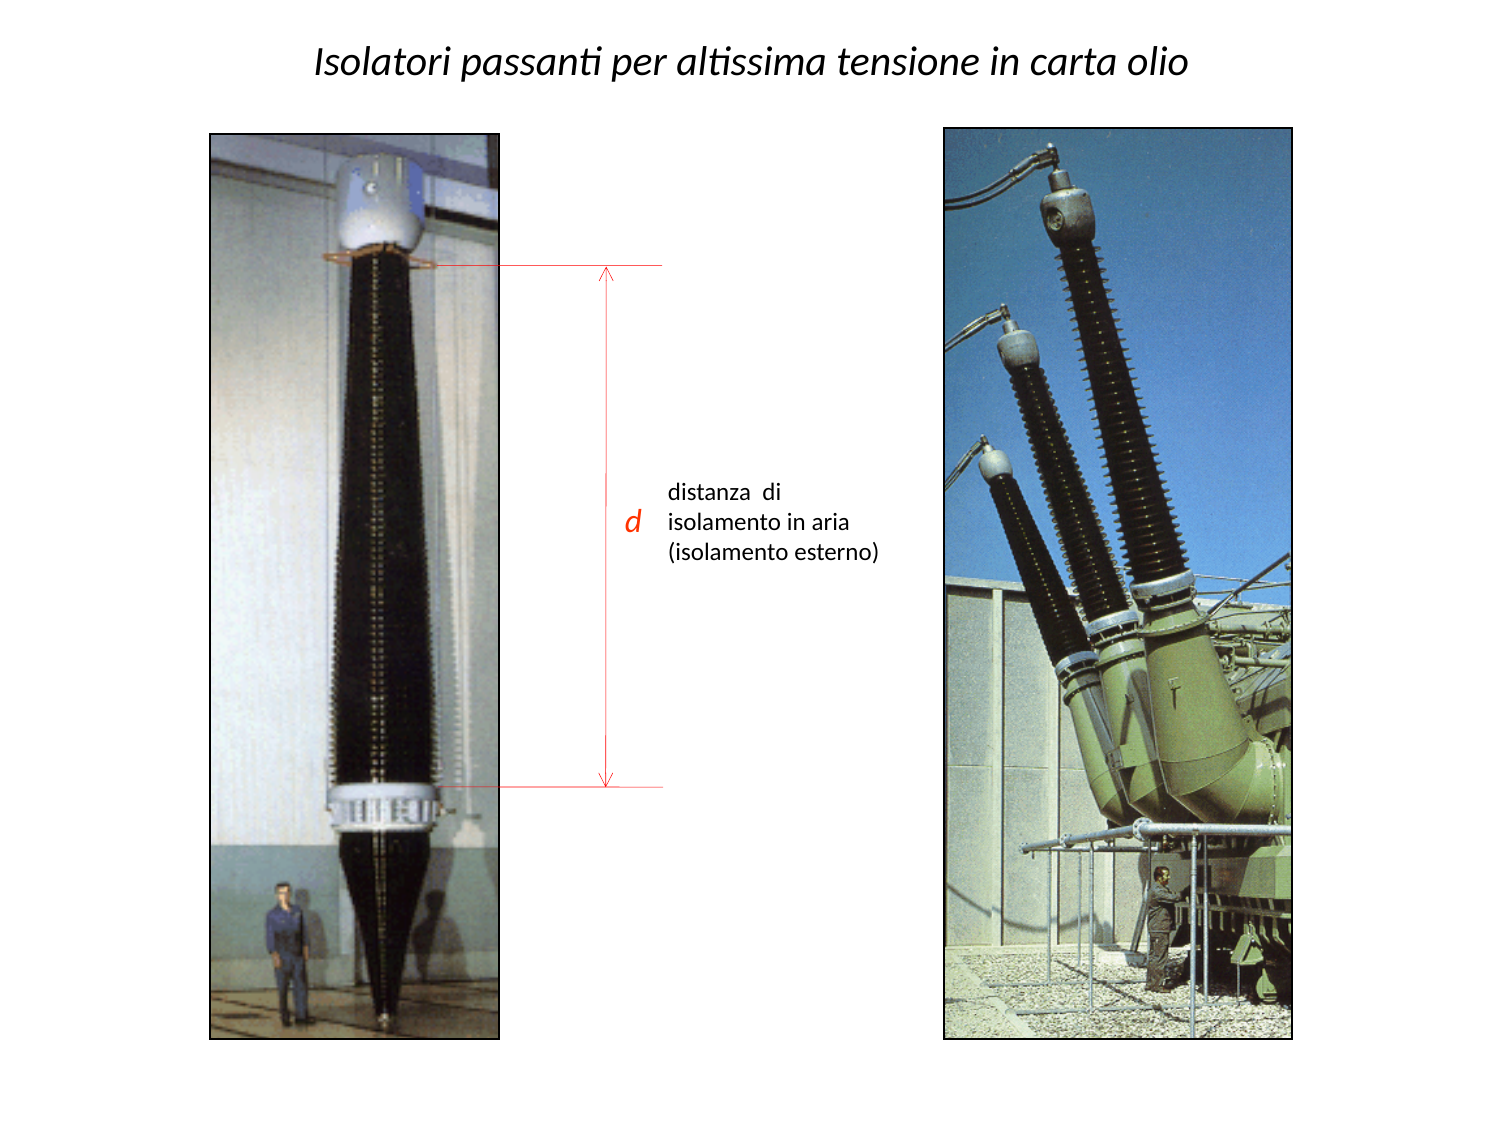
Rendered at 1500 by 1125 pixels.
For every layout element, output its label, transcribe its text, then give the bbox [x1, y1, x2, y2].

text_box Isolatori passanti per altissima tensione in carta olio [167, 26, 1336, 92]
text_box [210, 129, 1291, 1039]
